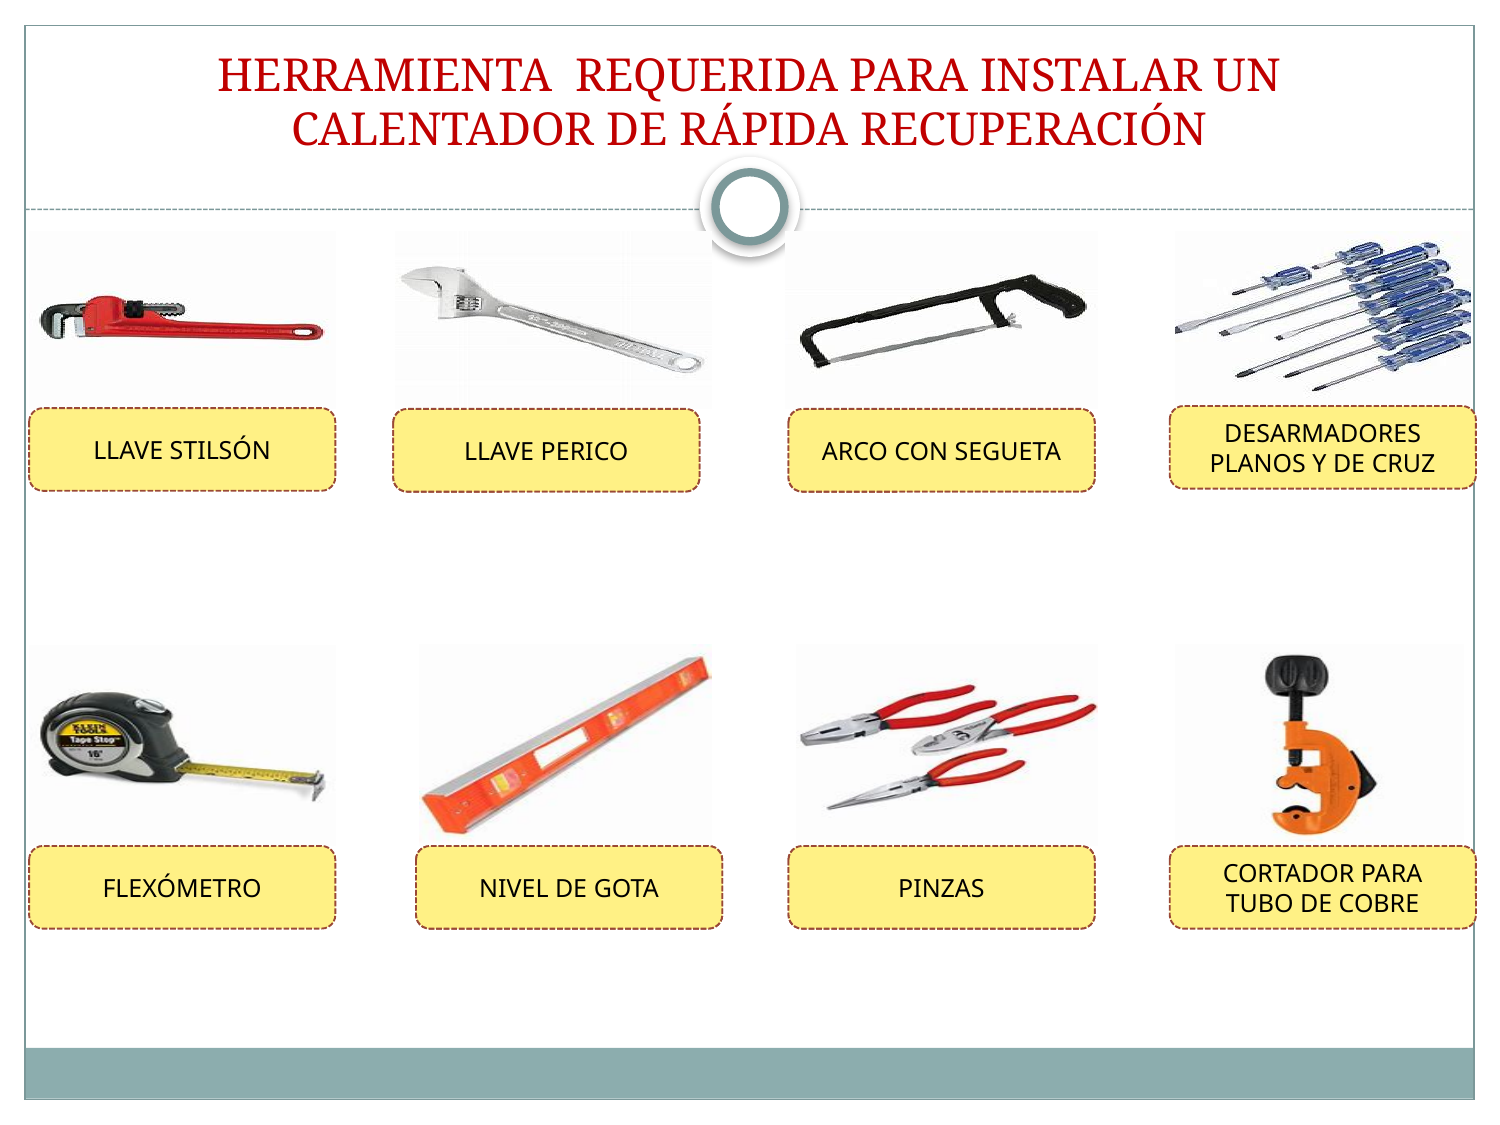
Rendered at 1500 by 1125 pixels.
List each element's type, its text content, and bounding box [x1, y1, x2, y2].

text_box FLEXÓMETRO [28, 856, 337, 930]
picture [29, 231, 336, 410]
title HERRAMIENTA REQUERIDA PARA INSTALAR UN CALENTADOR DE RÁPIDA RECUPERACIÓN [49, 37, 1450, 162]
text_box LLAVE STILSÓN [28, 419, 337, 492]
text_box LLAVE PERICO [392, 418, 701, 493]
picture [1174, 644, 1464, 847]
text_box CORTADOR PARA TUBO DE COBRE [1168, 847, 1477, 930]
text_box PINZAS [787, 851, 1096, 930]
picture [419, 644, 712, 847]
text_box [29, 231, 1476, 1001]
text_box ARCO CON SEGUETA [787, 420, 1096, 493]
picture [29, 644, 336, 847]
picture [796, 644, 1099, 847]
text_box DESARMADORES PLANOS Y DE CRUZ [1168, 415, 1477, 490]
picture [1174, 231, 1471, 410]
picture [395, 231, 712, 410]
picture [785, 231, 1099, 410]
text_box NIVEL DE GOTA [415, 848, 724, 930]
